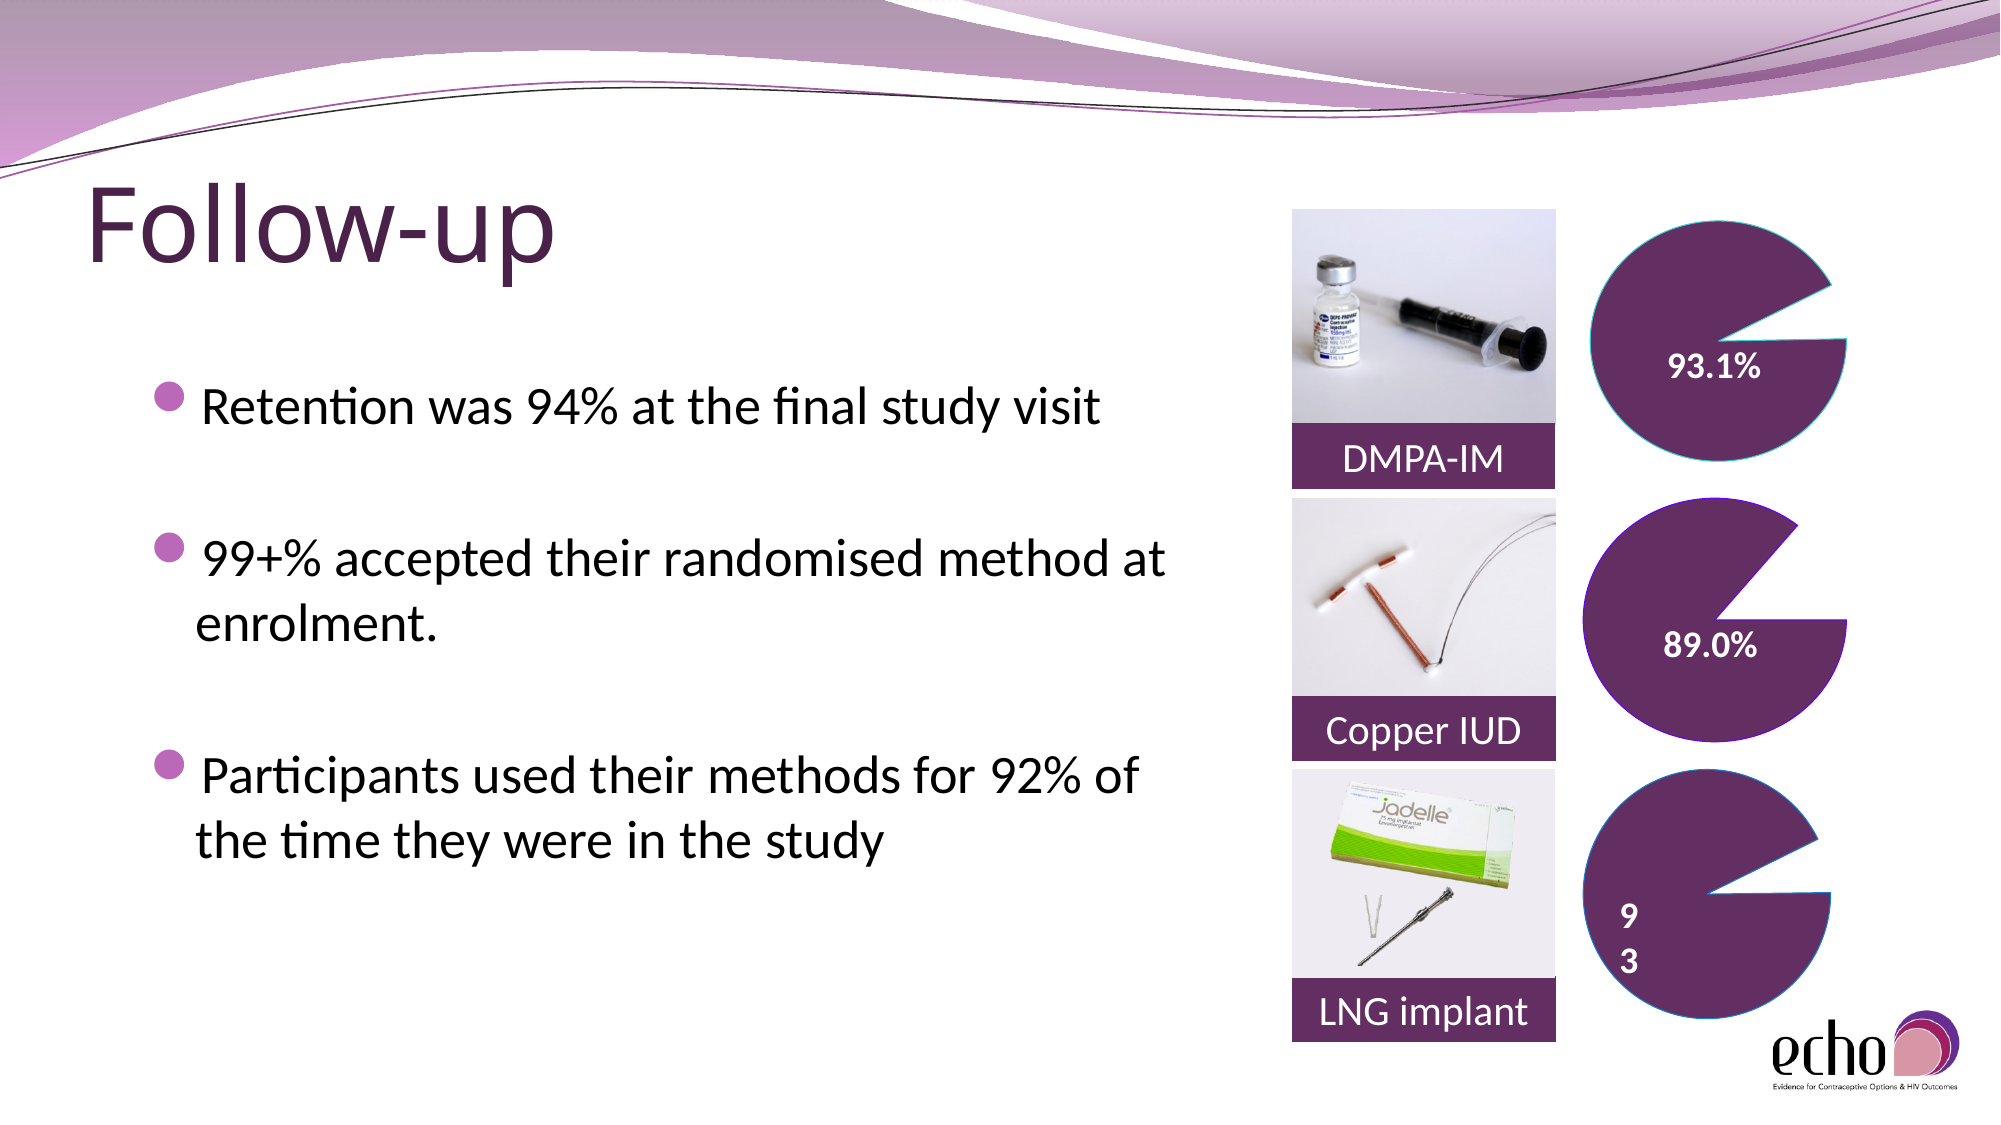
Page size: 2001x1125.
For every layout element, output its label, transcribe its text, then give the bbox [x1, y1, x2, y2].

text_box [1292, 498, 1556, 751]
title Follow-up [83, 96, 1884, 284]
text_box 89.0% [1582, 497, 1847, 743]
text_box 93.7% [1582, 768, 1832, 1020]
text_box 93.1% [1589, 220, 1847, 462]
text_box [1292, 209, 1556, 483]
list Retention was 94% at the final study visit 99+% accepted their randomised method at enrolment. Participants used their methods for 92% of the time they were in the study [135, 363, 1234, 1083]
picture [1770, 1009, 1960, 1092]
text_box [1292, 768, 1556, 1034]
